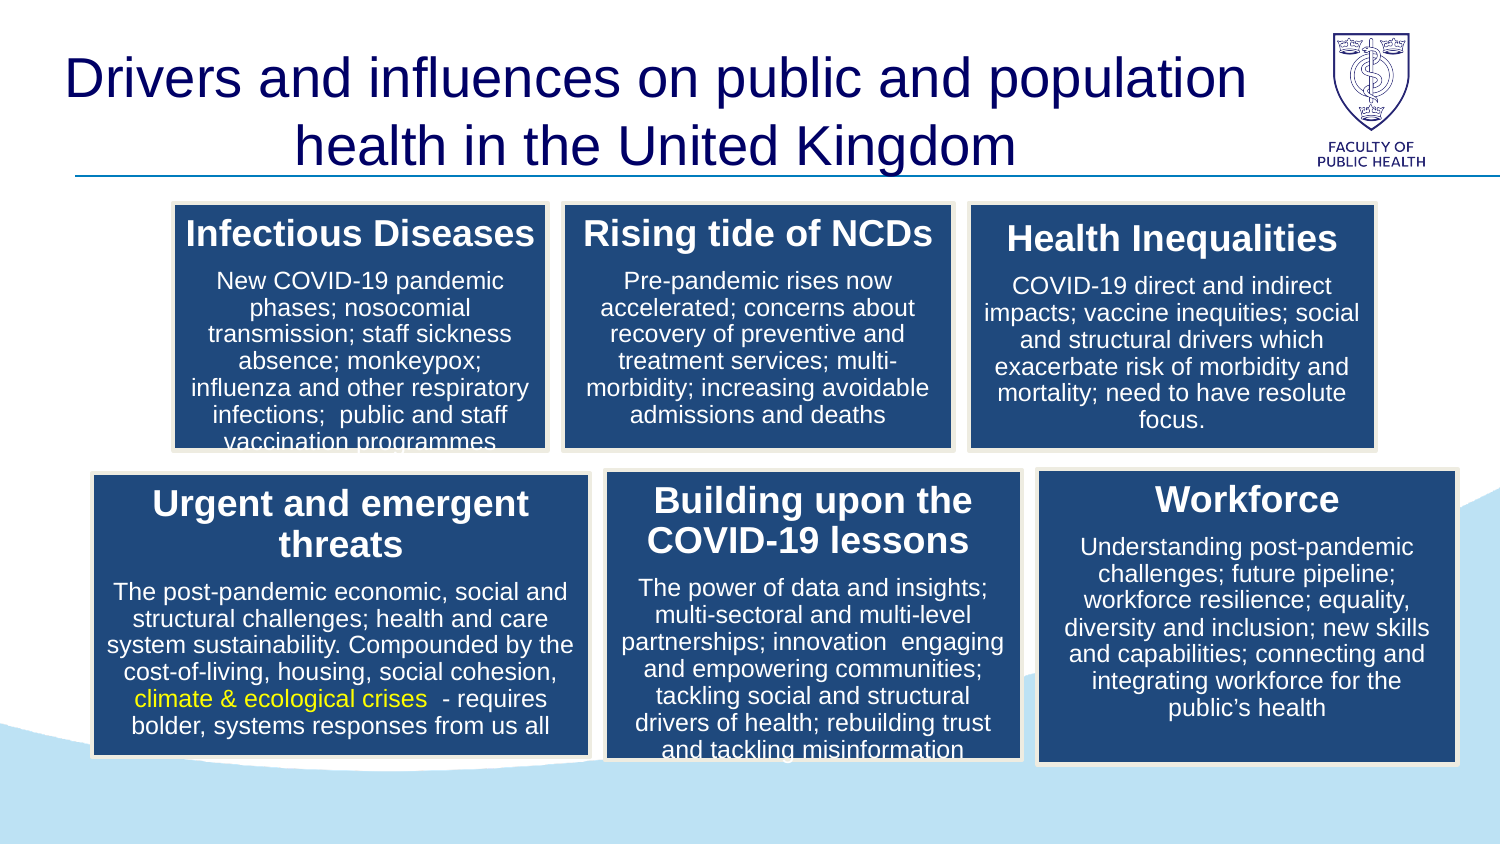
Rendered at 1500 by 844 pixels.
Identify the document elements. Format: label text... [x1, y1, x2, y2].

picture [1318, 33, 1425, 167]
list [91, 186, 1458, 819]
title Drivers and influences on public and population health in the United Kingdom [0, 44, 1313, 174]
